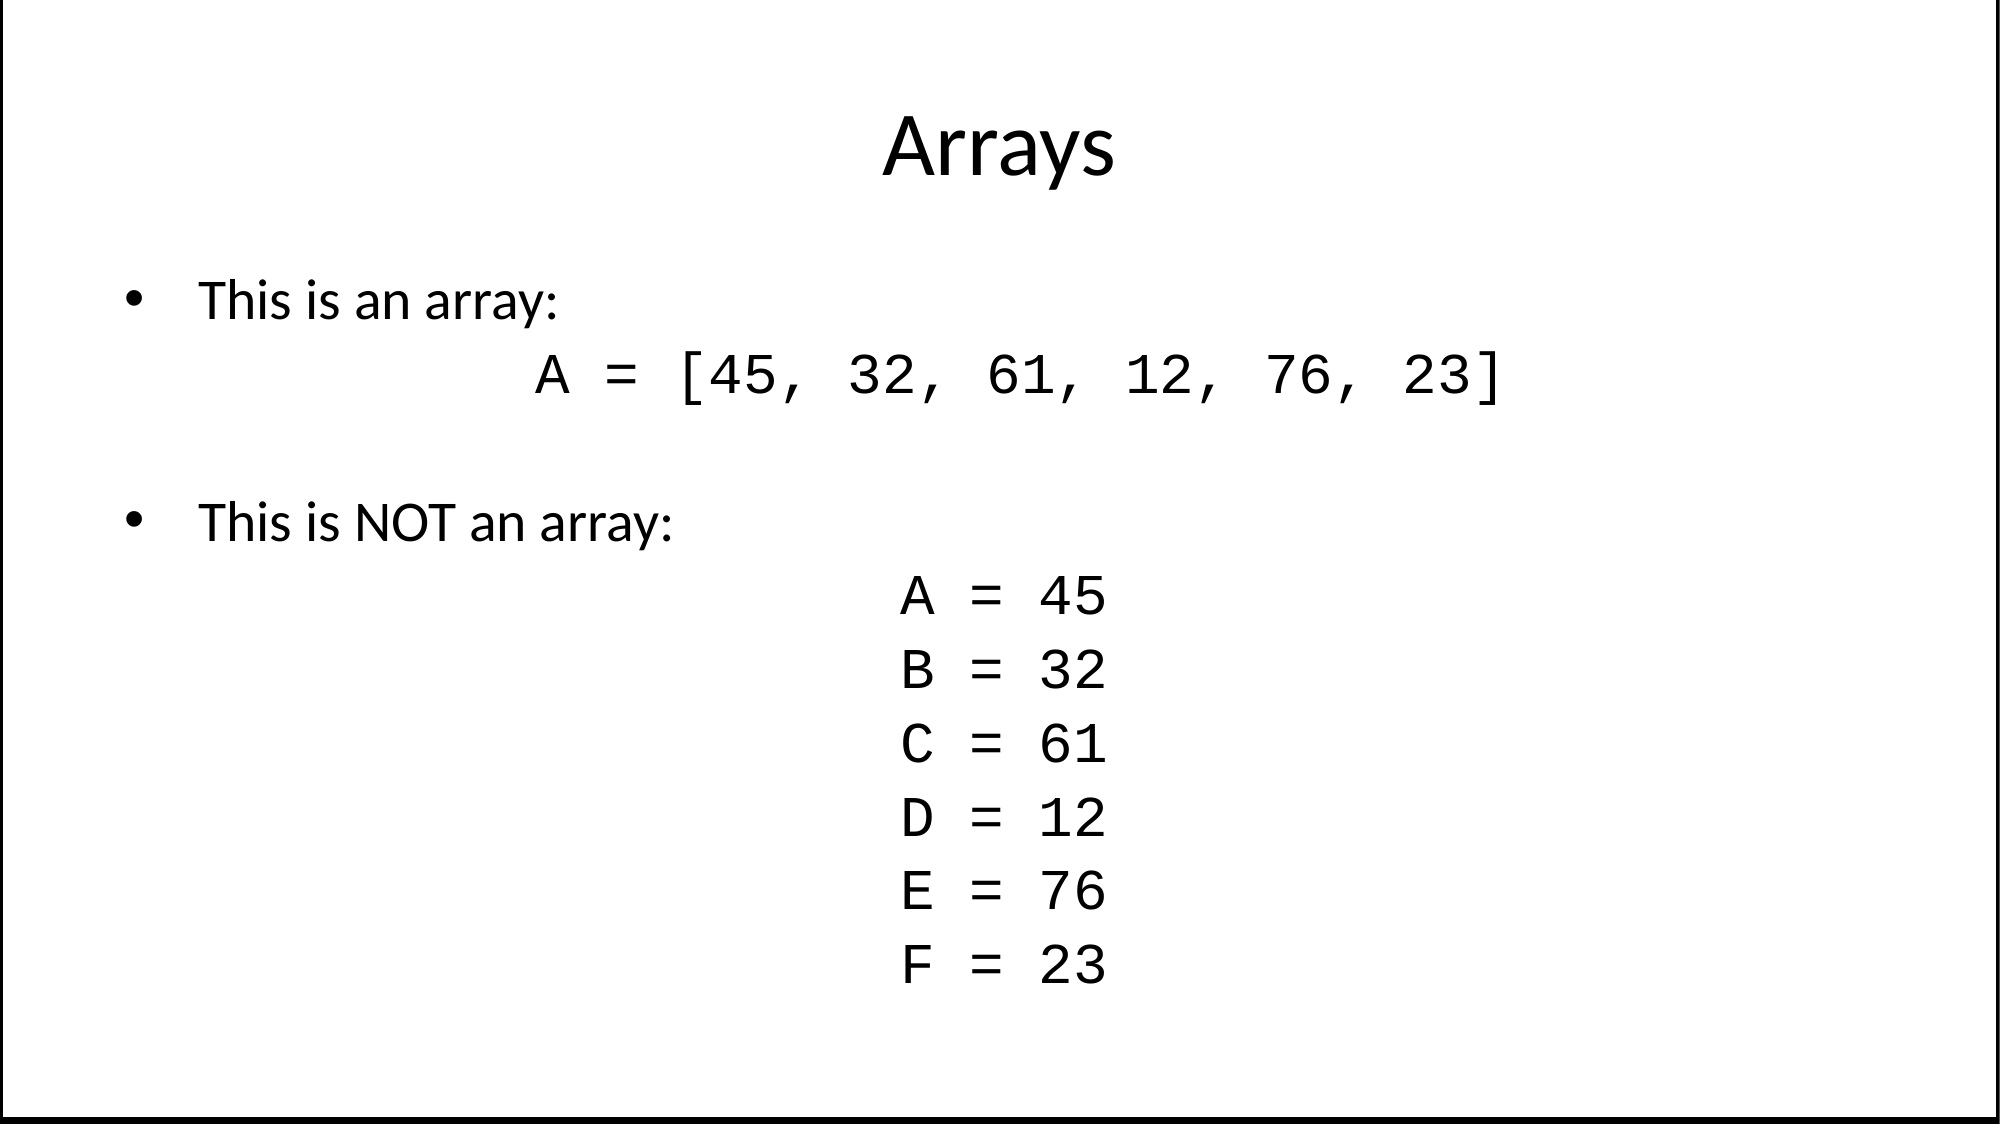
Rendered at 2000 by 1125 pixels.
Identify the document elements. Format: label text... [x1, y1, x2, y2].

text_box [0, 0, 2000, 1122]
text_box This is an array: A = [45, 32, 61, 12, 76, 23] This is NOT an array: A = 45 B = 32 C = 61 D = 12 E = 76 F = 23 [99, 262, 1900, 1005]
